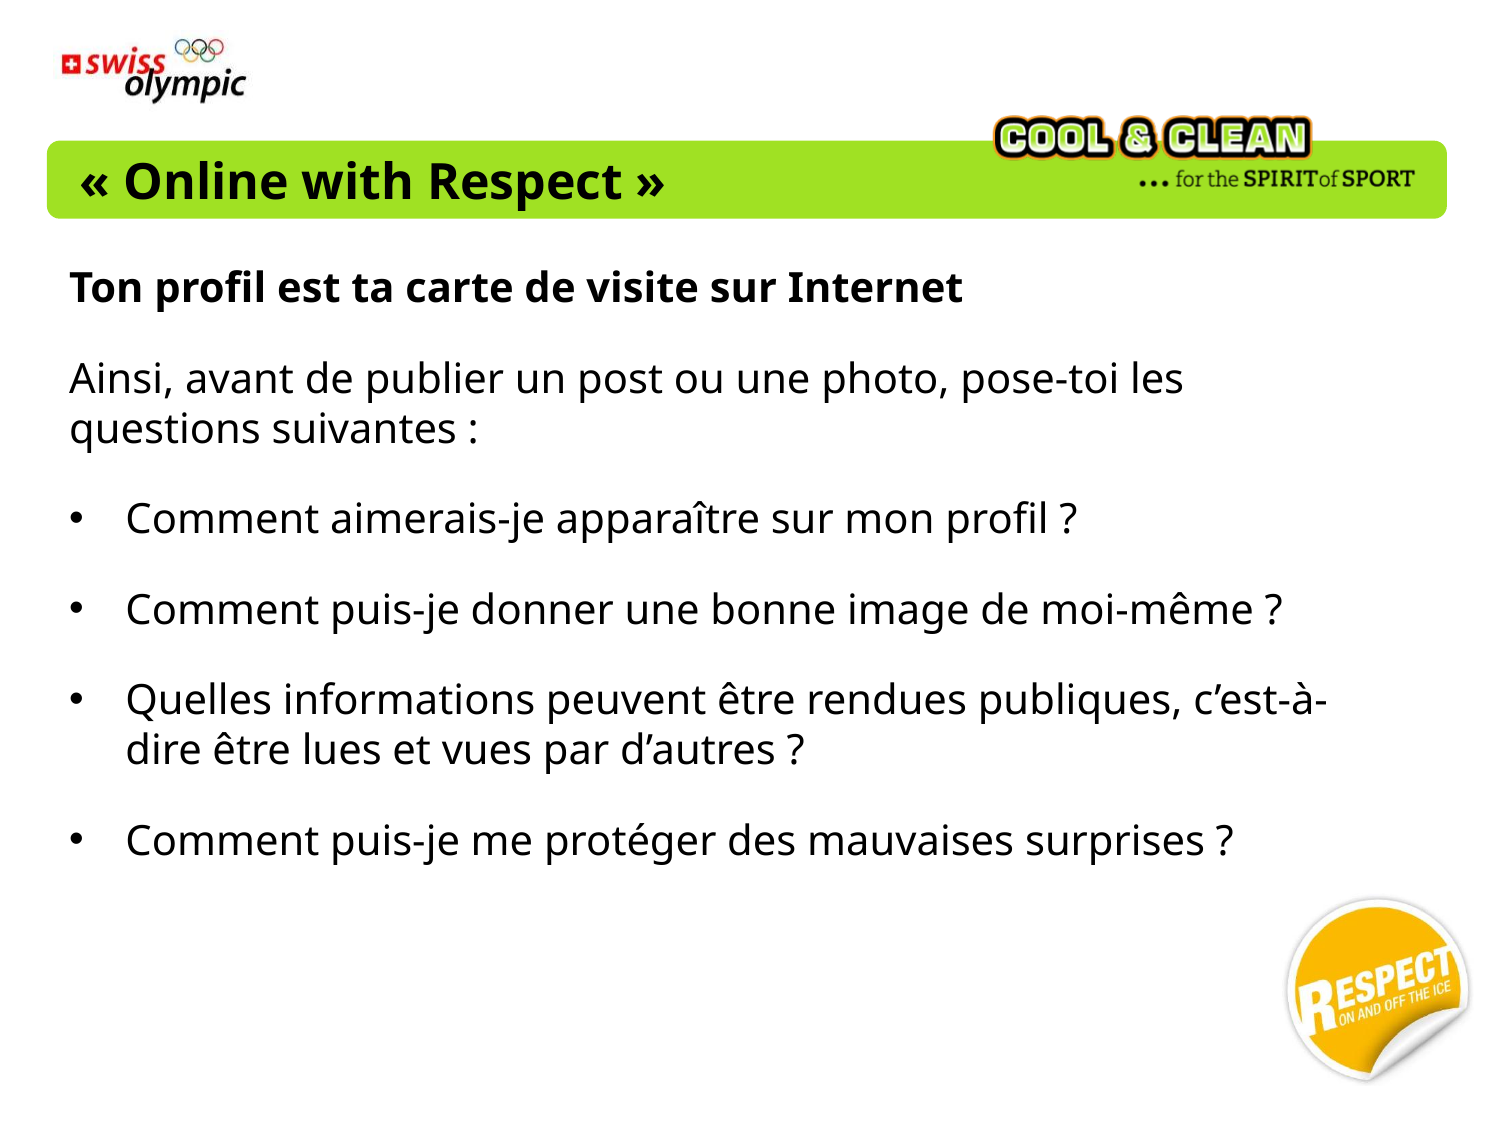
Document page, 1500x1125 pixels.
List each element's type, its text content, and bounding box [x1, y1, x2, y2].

picture [971, 94, 1431, 204]
picture [53, 30, 254, 123]
text_box Ton profil est ta carte de visite sur Internet Ainsi, avant de publier un post ou une photo, pose-toi les questions suivantes : Comment aimerais-je apparaître sur mon profil ? Comment puis-je donner une bonne image de moi-même ? Quelles informations peuvent être rendues publiques, c’est-à-dire être lues et vues par d’autres ? Comment puis-je me protéger des mauvaises surprises ? [69, 261, 1357, 864]
title « Online with Respect » [64, 148, 941, 208]
picture [1281, 893, 1474, 1086]
